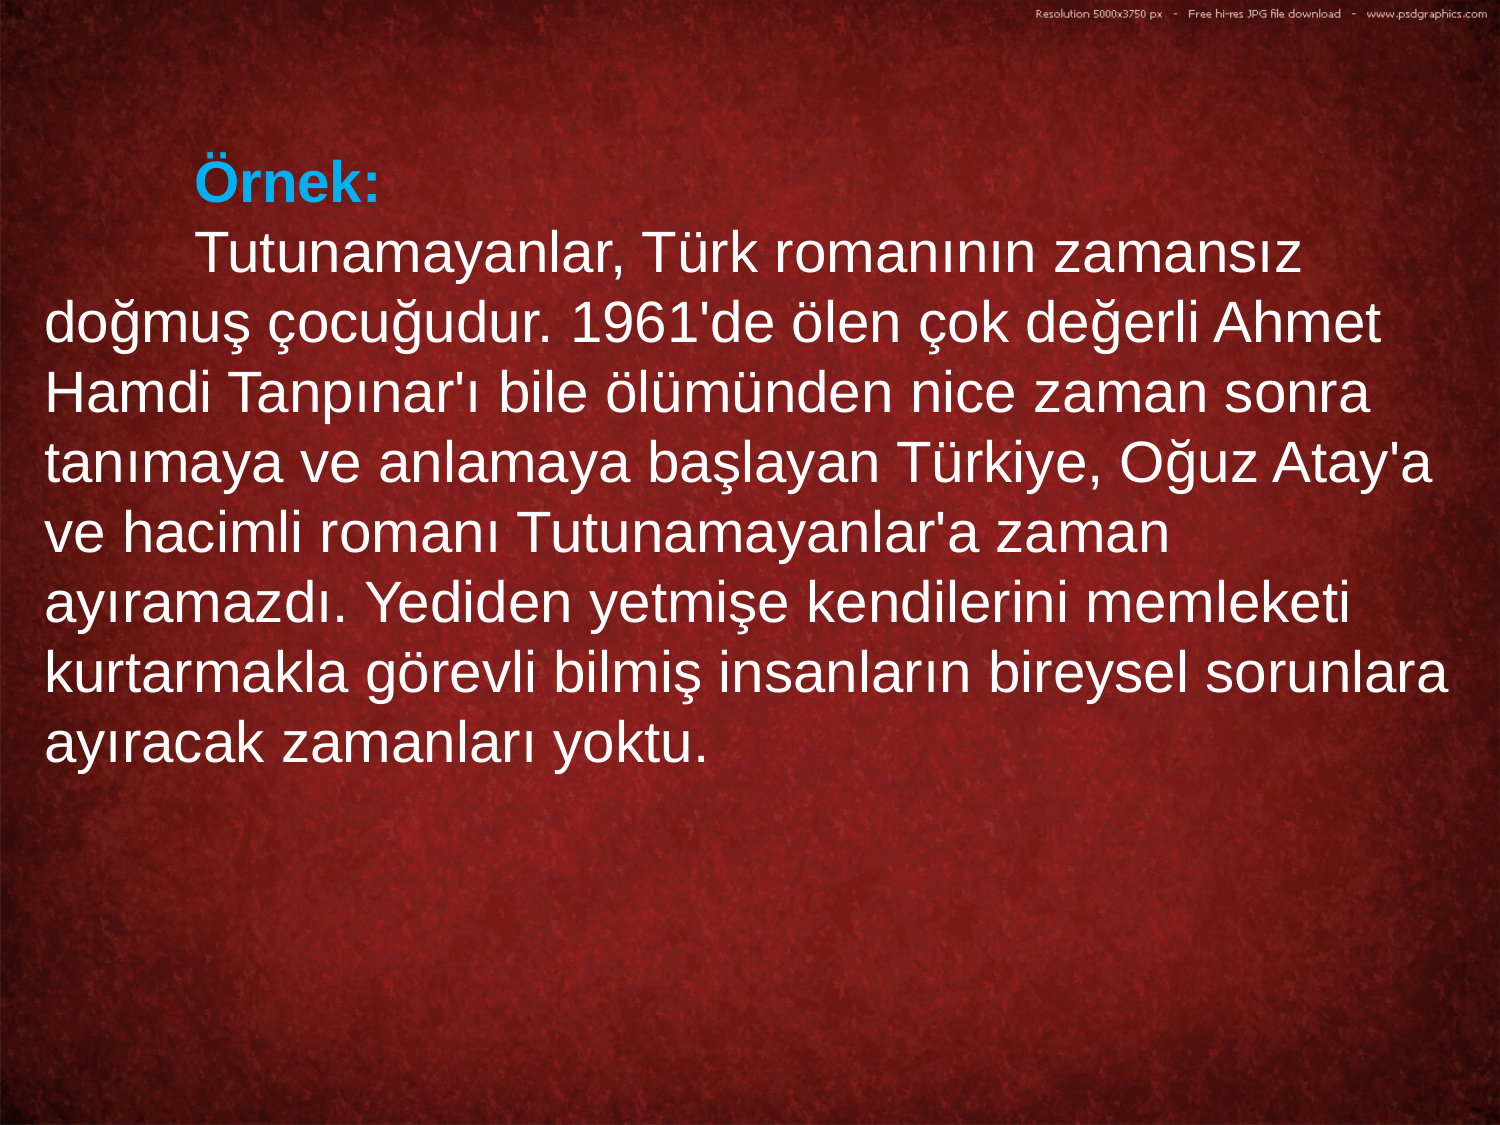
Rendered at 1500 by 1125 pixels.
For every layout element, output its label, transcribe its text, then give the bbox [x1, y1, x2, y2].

text_box Örnek: Tutunamayanlar, Türk romanının zamansız doğmuş çocuğudur. 1961'de ölen çok değerli Ahmet Hamdi Tanpınar'ı bile ölümünden nice zaman sonra tanımaya ve anlamaya başlayan Türkiye, Oğuz Atay'a ve hacimli romanı Tutunamayanlar'a zaman ayıramazdı. Yediden yetmişe kendilerini memleketi kurtarmakla görevli bilmiş insanların bireysel sorunlara ayıracak zamanları yoktu. [29, 137, 1471, 827]
picture [0, 0, 1500, 1125]
